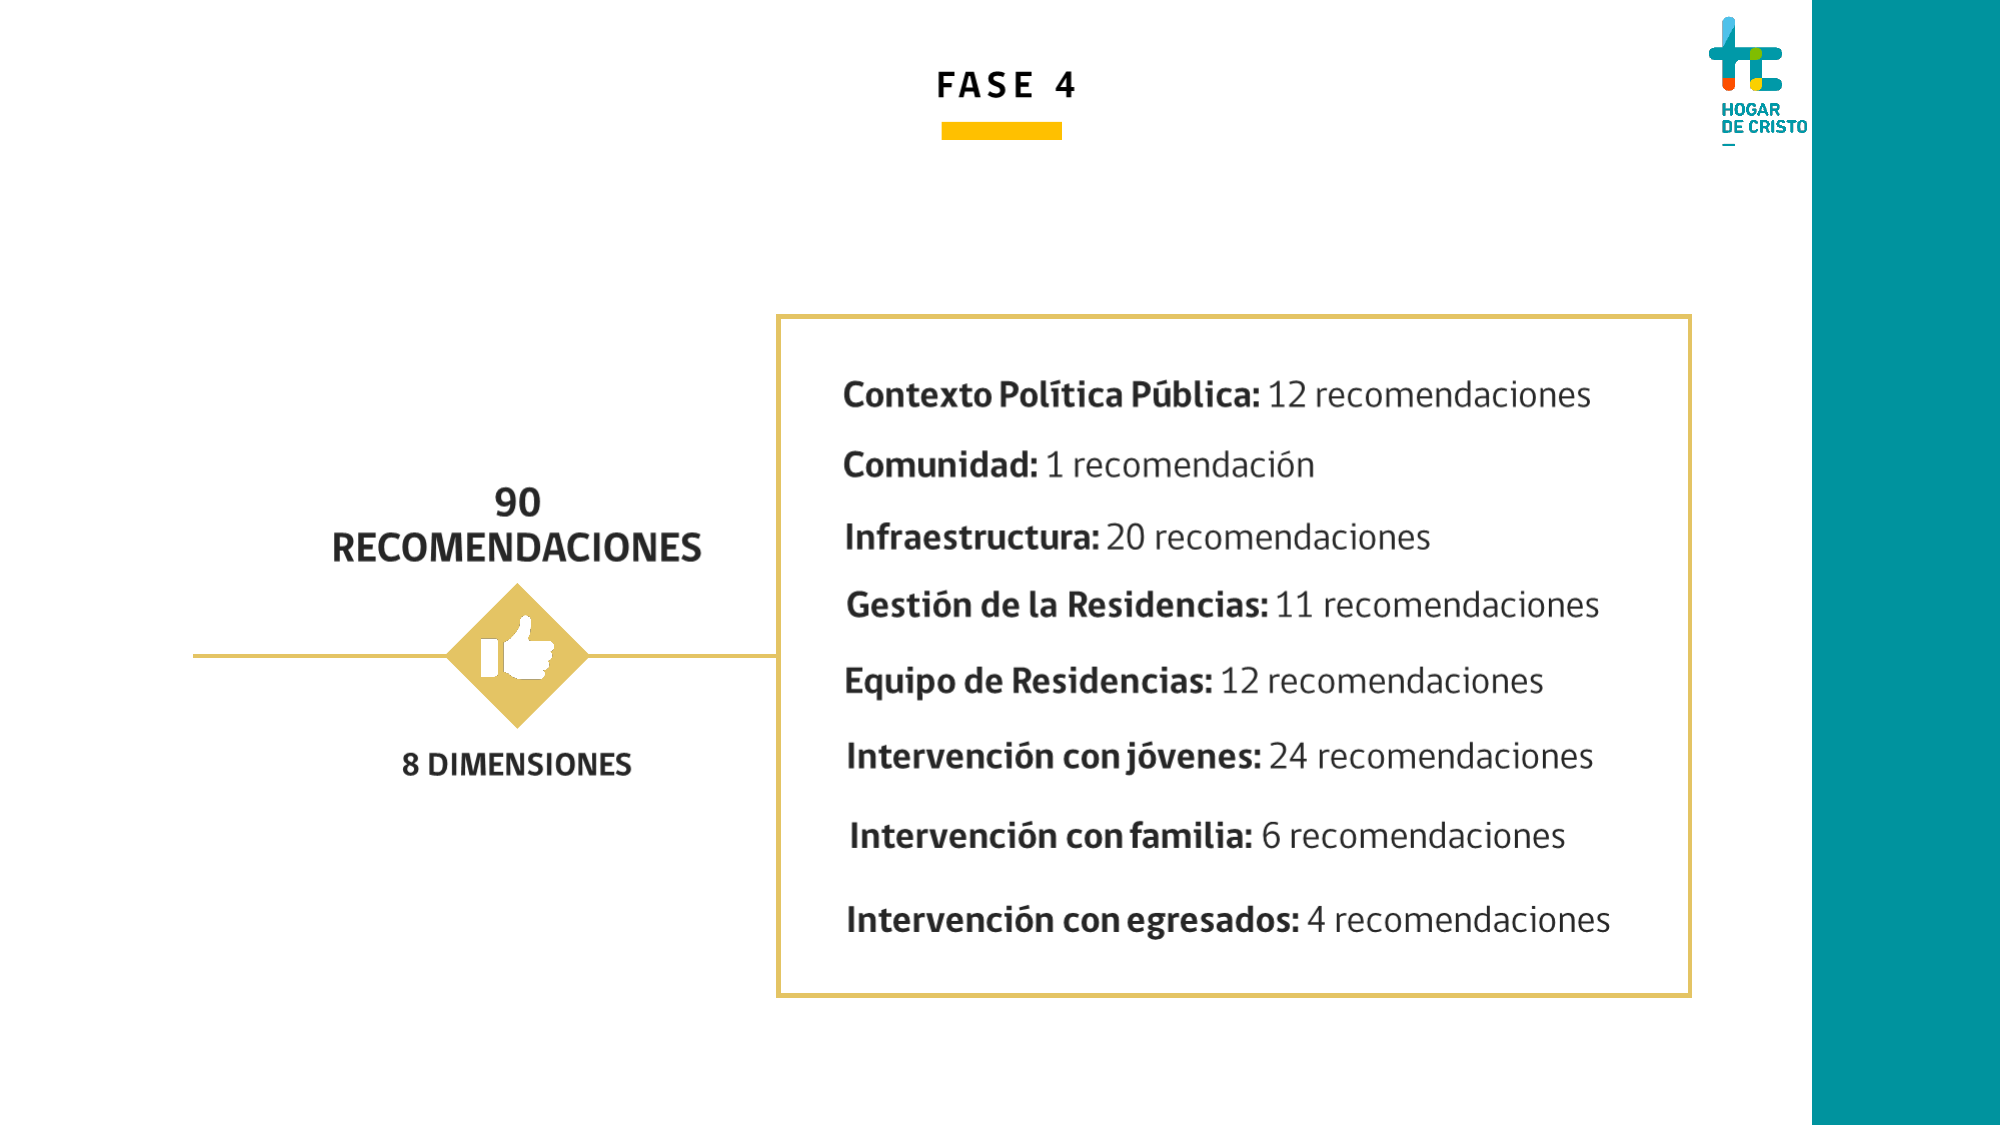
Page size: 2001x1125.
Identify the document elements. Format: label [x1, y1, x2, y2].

text_box [778, 316, 1690, 996]
text_box [1812, 0, 2000, 1125]
picture [1707, 13, 1807, 146]
picture [306, 52, 1662, 968]
